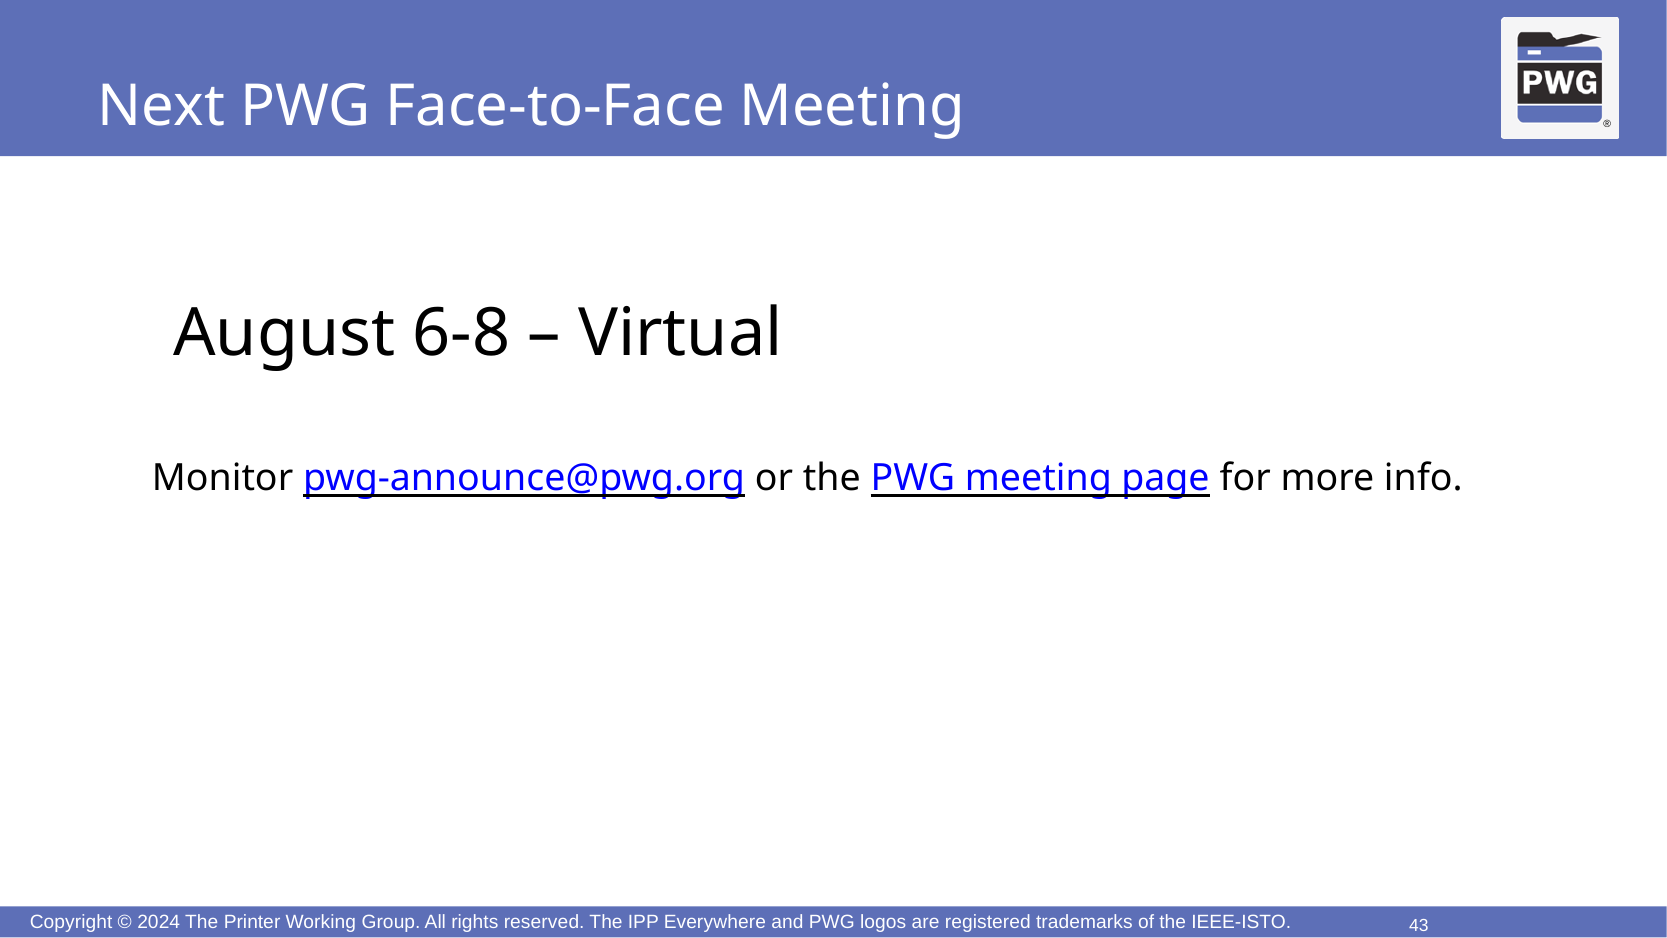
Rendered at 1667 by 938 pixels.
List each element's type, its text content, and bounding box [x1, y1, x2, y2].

picture [1501, 17, 1619, 139]
title Next PWG Face-to-Face Meeting [82, 5, 1464, 146]
list August 6-8 – Virtual Monitor pwg-announce@pwg.org or the PWG meeting page for more info. [82, 186, 1584, 890]
slide_number 43 [1379, 906, 1459, 938]
